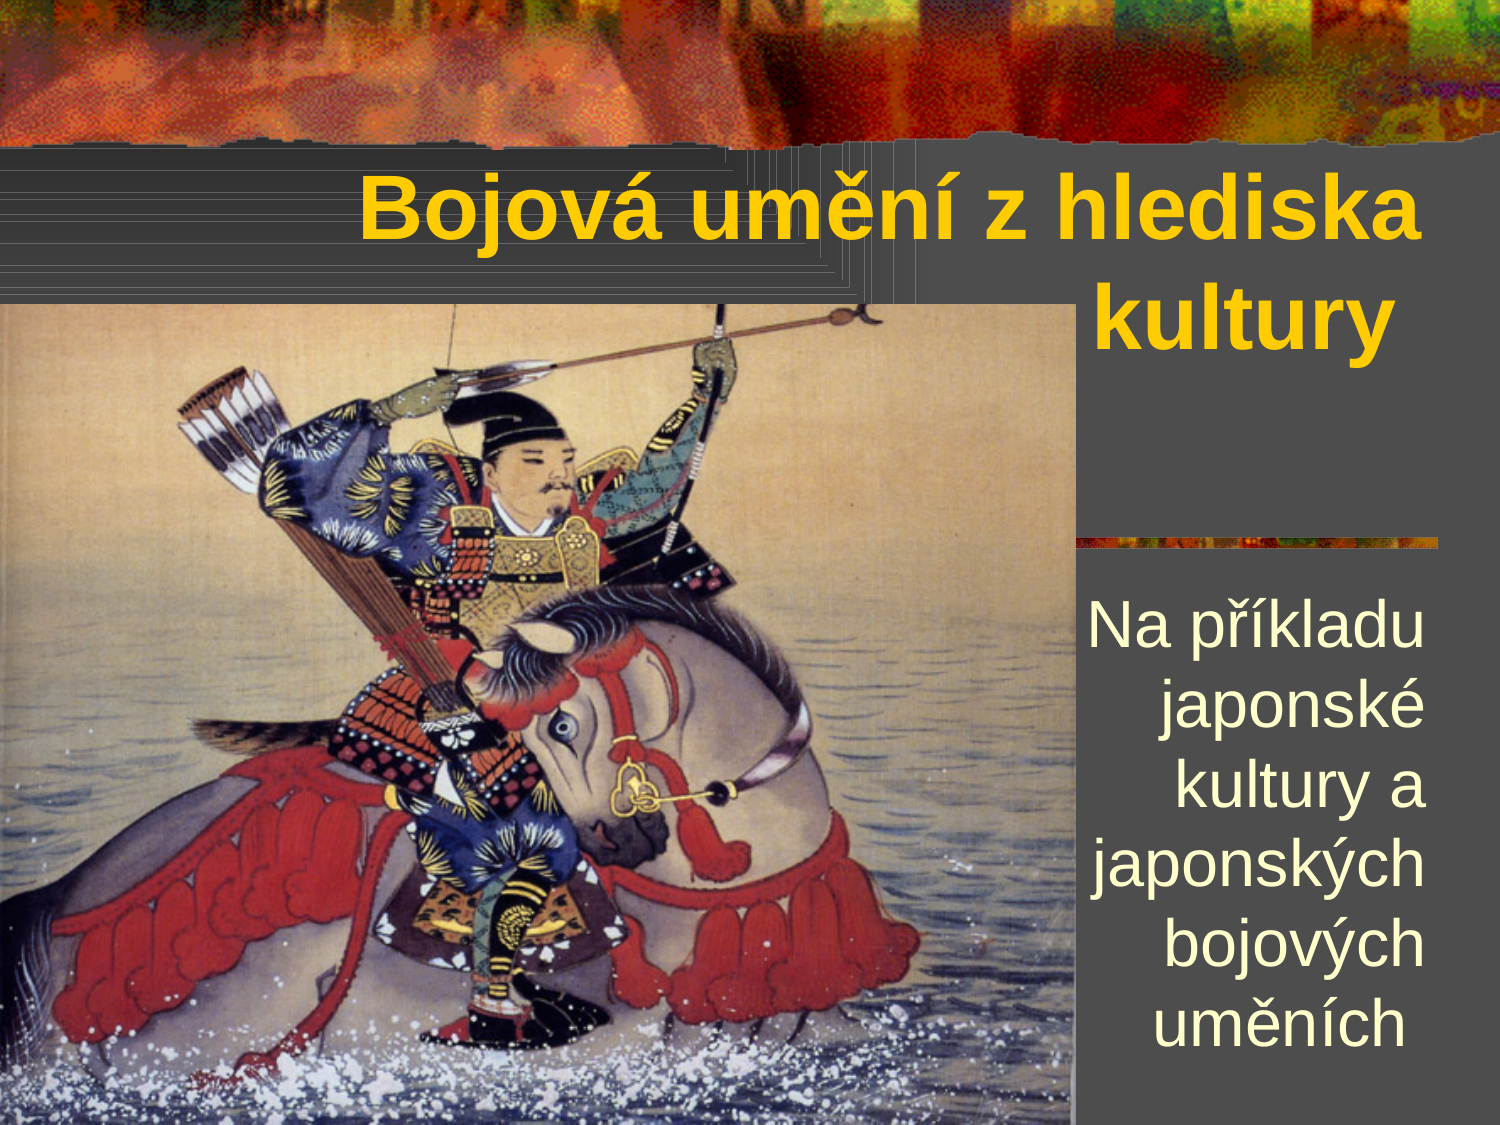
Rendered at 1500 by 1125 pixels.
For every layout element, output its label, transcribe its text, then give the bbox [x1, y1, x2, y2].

picture [0, 304, 1438, 1125]
title Bojová umění z hlediska kultury [162, 187, 1438, 376]
picture [0, 0, 1500, 150]
subtitle Na příkladu japonské kultury a japonských bojových uměních [1079, 572, 1442, 1091]
